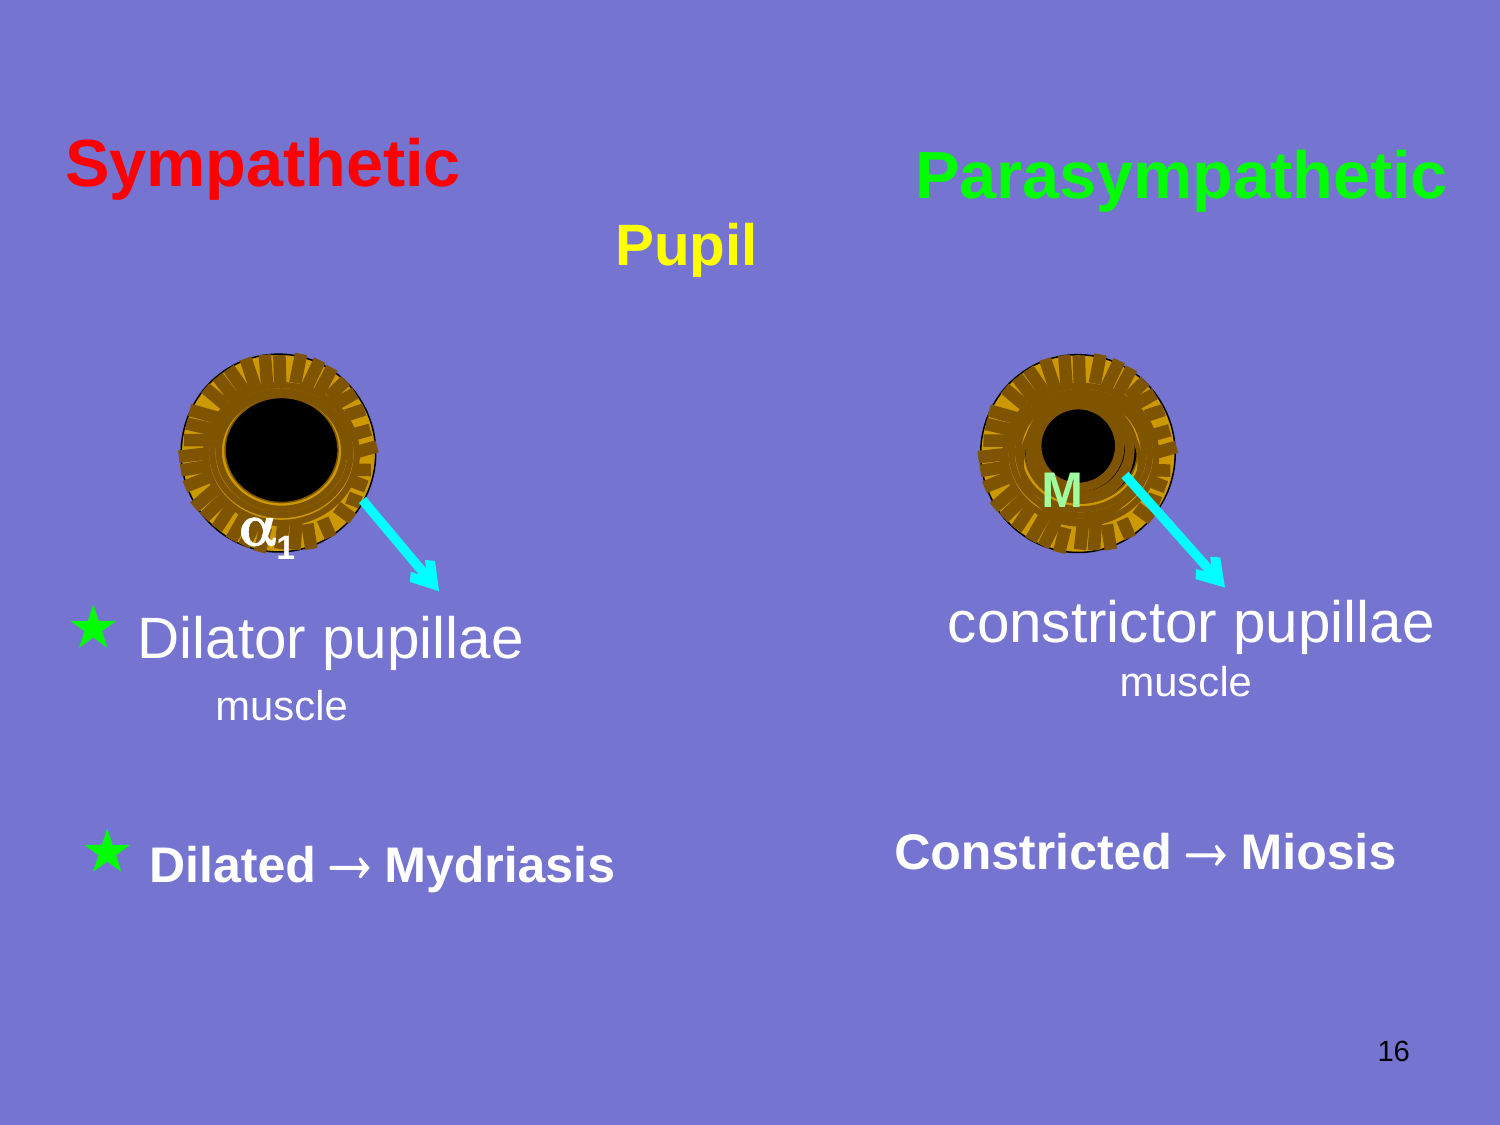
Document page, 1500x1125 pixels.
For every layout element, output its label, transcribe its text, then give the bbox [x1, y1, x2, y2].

text_box Constricted  Miosis [879, 812, 1412, 888]
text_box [174, 353, 376, 556]
text_box constrictor pupillae muscle [912, 577, 1471, 712]
text_box ٭ Dilated  Mydriasis [65, 774, 631, 910]
text_box Sympathetic [49, 112, 476, 208]
text_box ٭ Dilator pupillae muscle [24, 550, 550, 736]
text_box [974, 354, 1176, 556]
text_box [1118, 480, 1232, 582]
text_box Pupil [600, 200, 773, 285]
slide_number 16 [1074, 1024, 1426, 1103]
text_box Parasympathetic [899, 124, 1463, 220]
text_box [354, 506, 447, 584]
